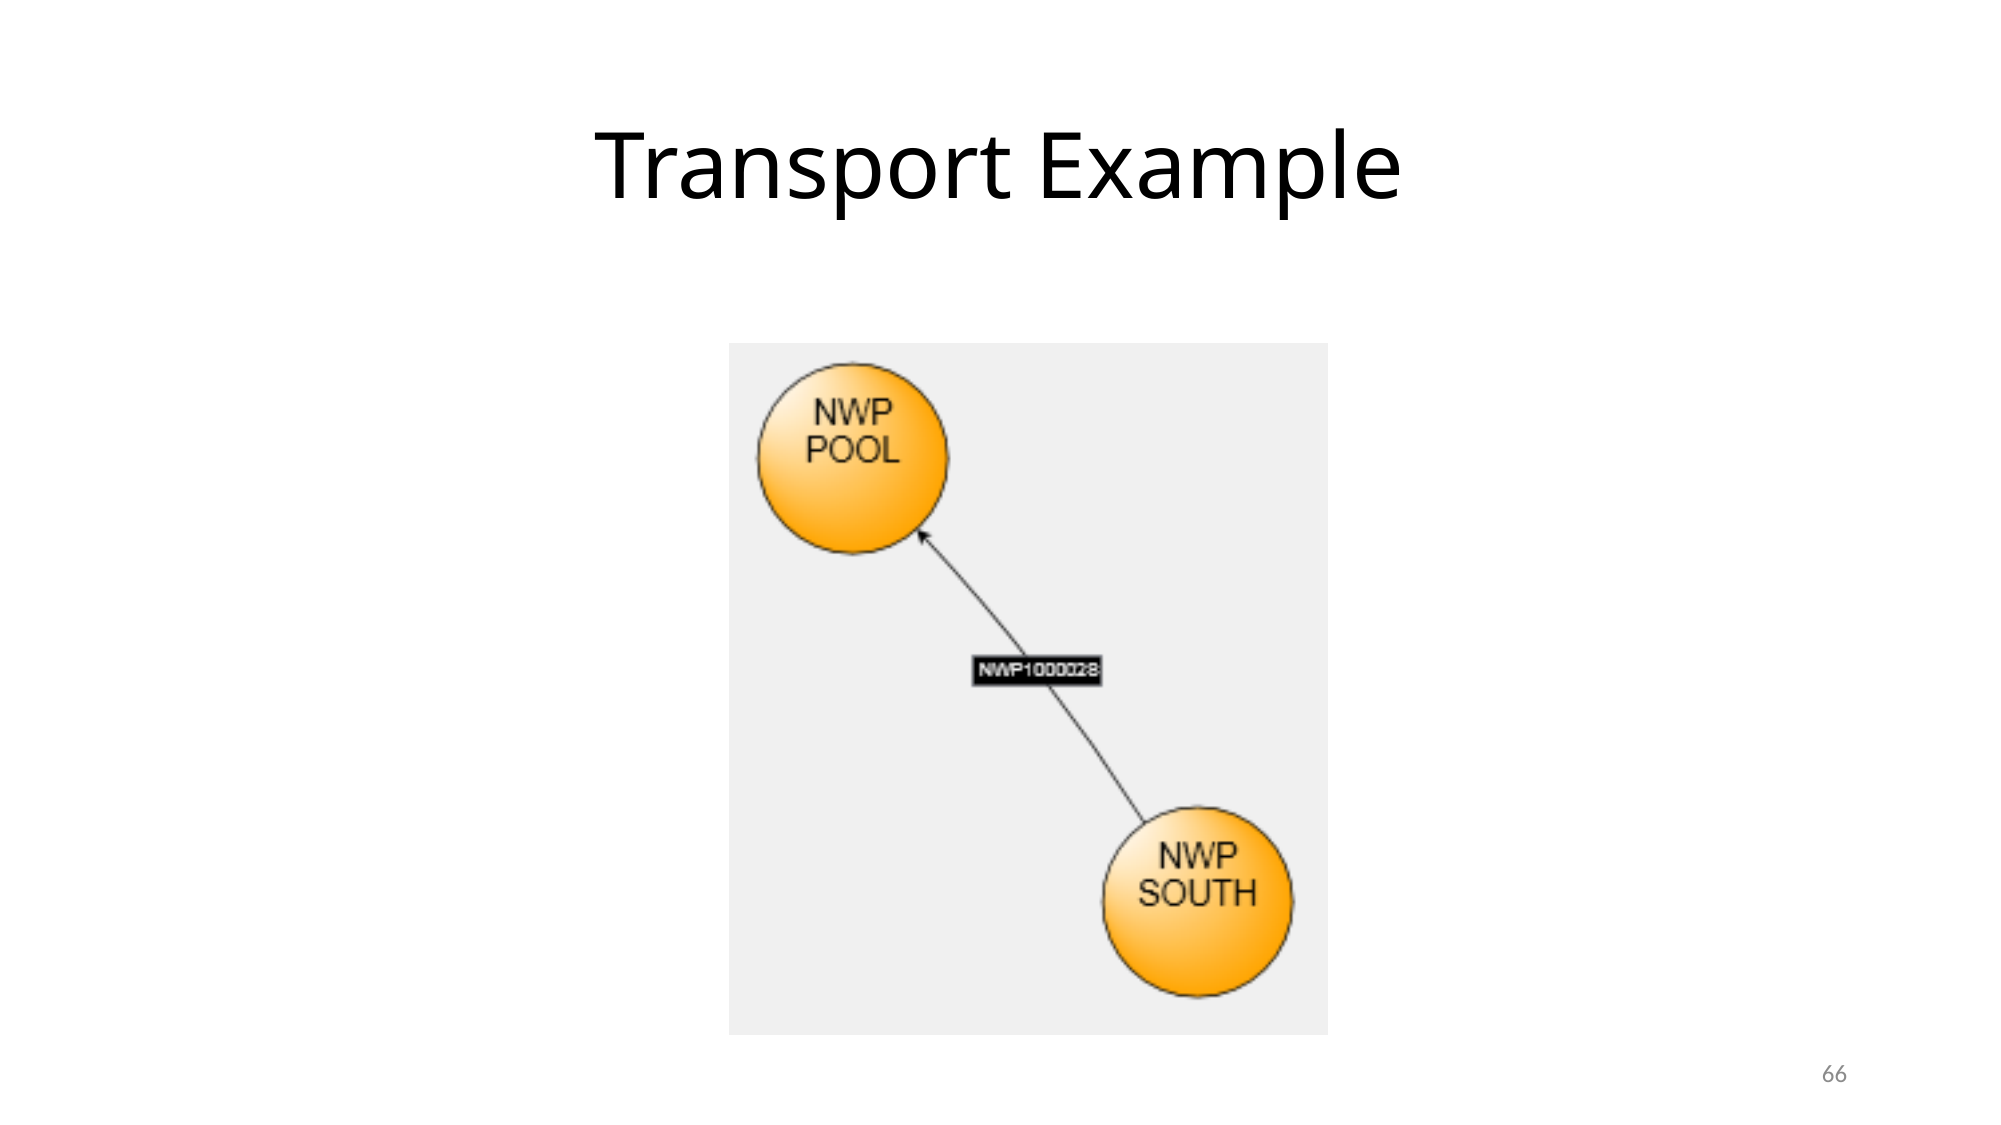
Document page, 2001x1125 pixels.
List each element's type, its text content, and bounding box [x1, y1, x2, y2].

title Transport Example [137, 59, 1863, 278]
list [729, 343, 1328, 1035]
slide_number 66 [1412, 1042, 1863, 1103]
